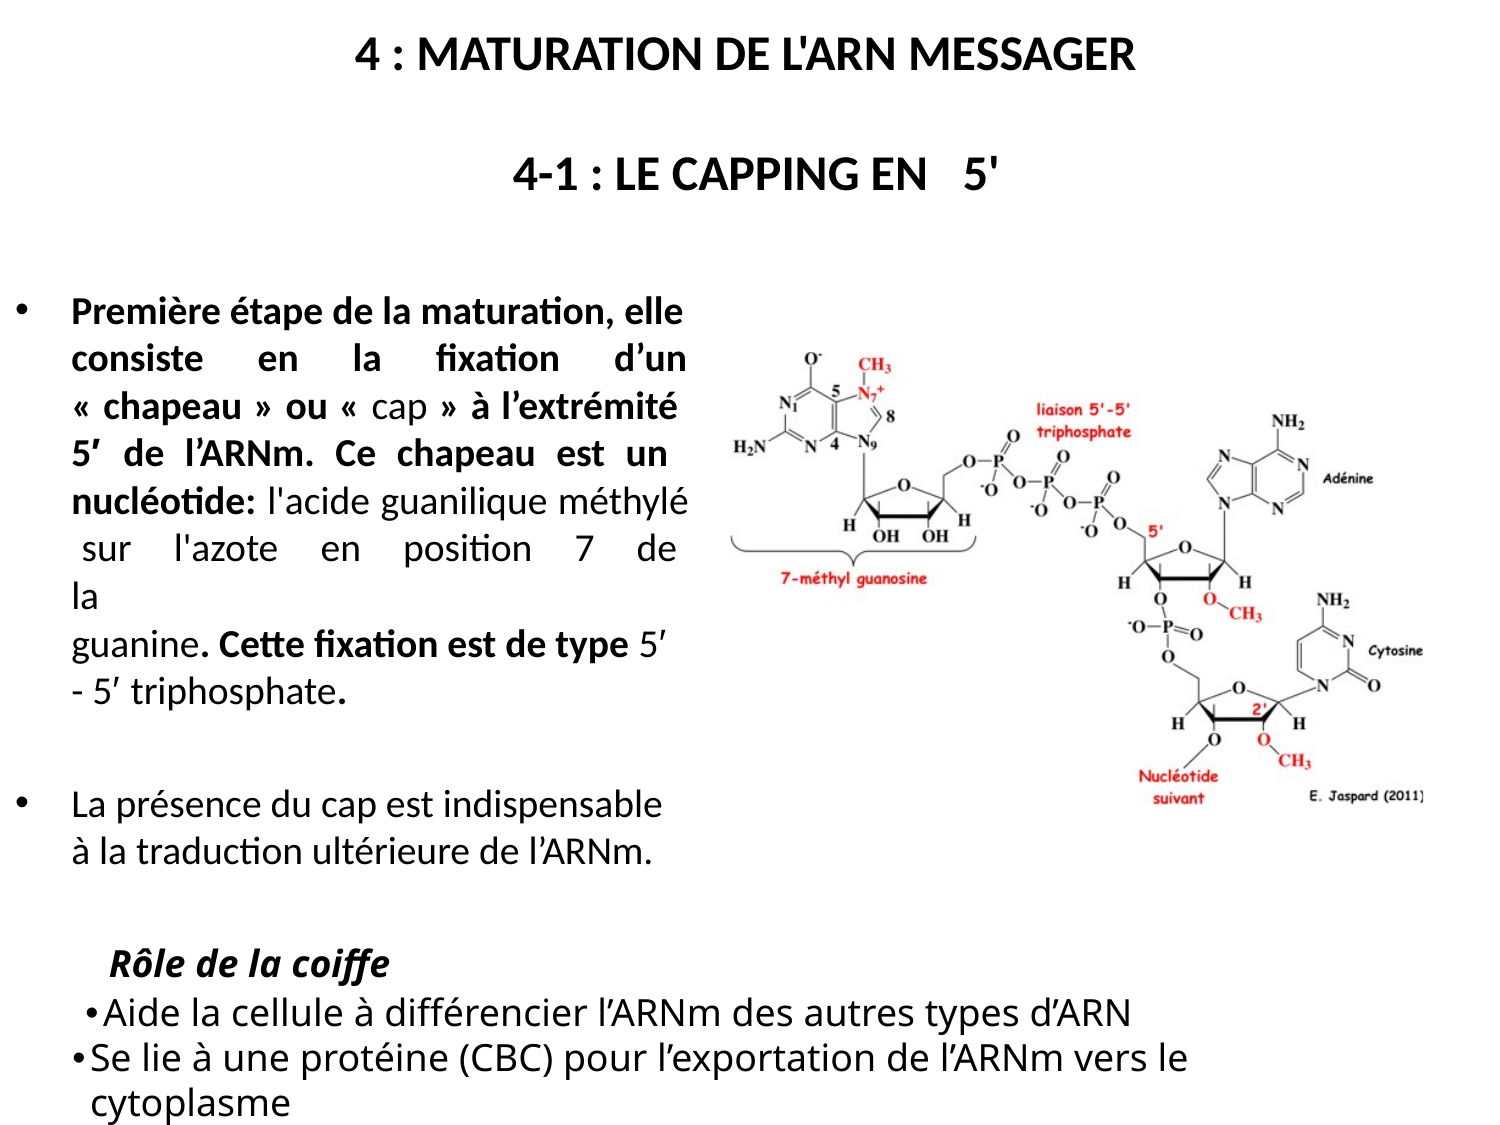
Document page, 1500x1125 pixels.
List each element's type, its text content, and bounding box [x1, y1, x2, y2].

text_box 4-1 : LE CAPPING EN 5' Première étape de la maturation, elle consiste en la fixation d’un « chapeau » ou « cap » à l’extrémité 5′ de l’ARNm. Ce chapeau est un nucléotide: l'acide guanilique méthylé sur l'azote en position 7 de la guanine. Cette fixation est de type 5′ - 5′ triphosphate. La présence du cap est indispensable à la traduction ultérieure de l’ARNm. Rôle de la coiffe Aide la cellule à différencier l’ARNm des autres types d’ARN Se lie à une protéine (CBC) pour l’exportation de l’ARNm vers le cytoplasme [12, 138, 1318, 1125]
text_box [730, 352, 1424, 805]
title 4 : MATURATION DE L'ARN MESSAGER [352, 18, 1148, 138]
